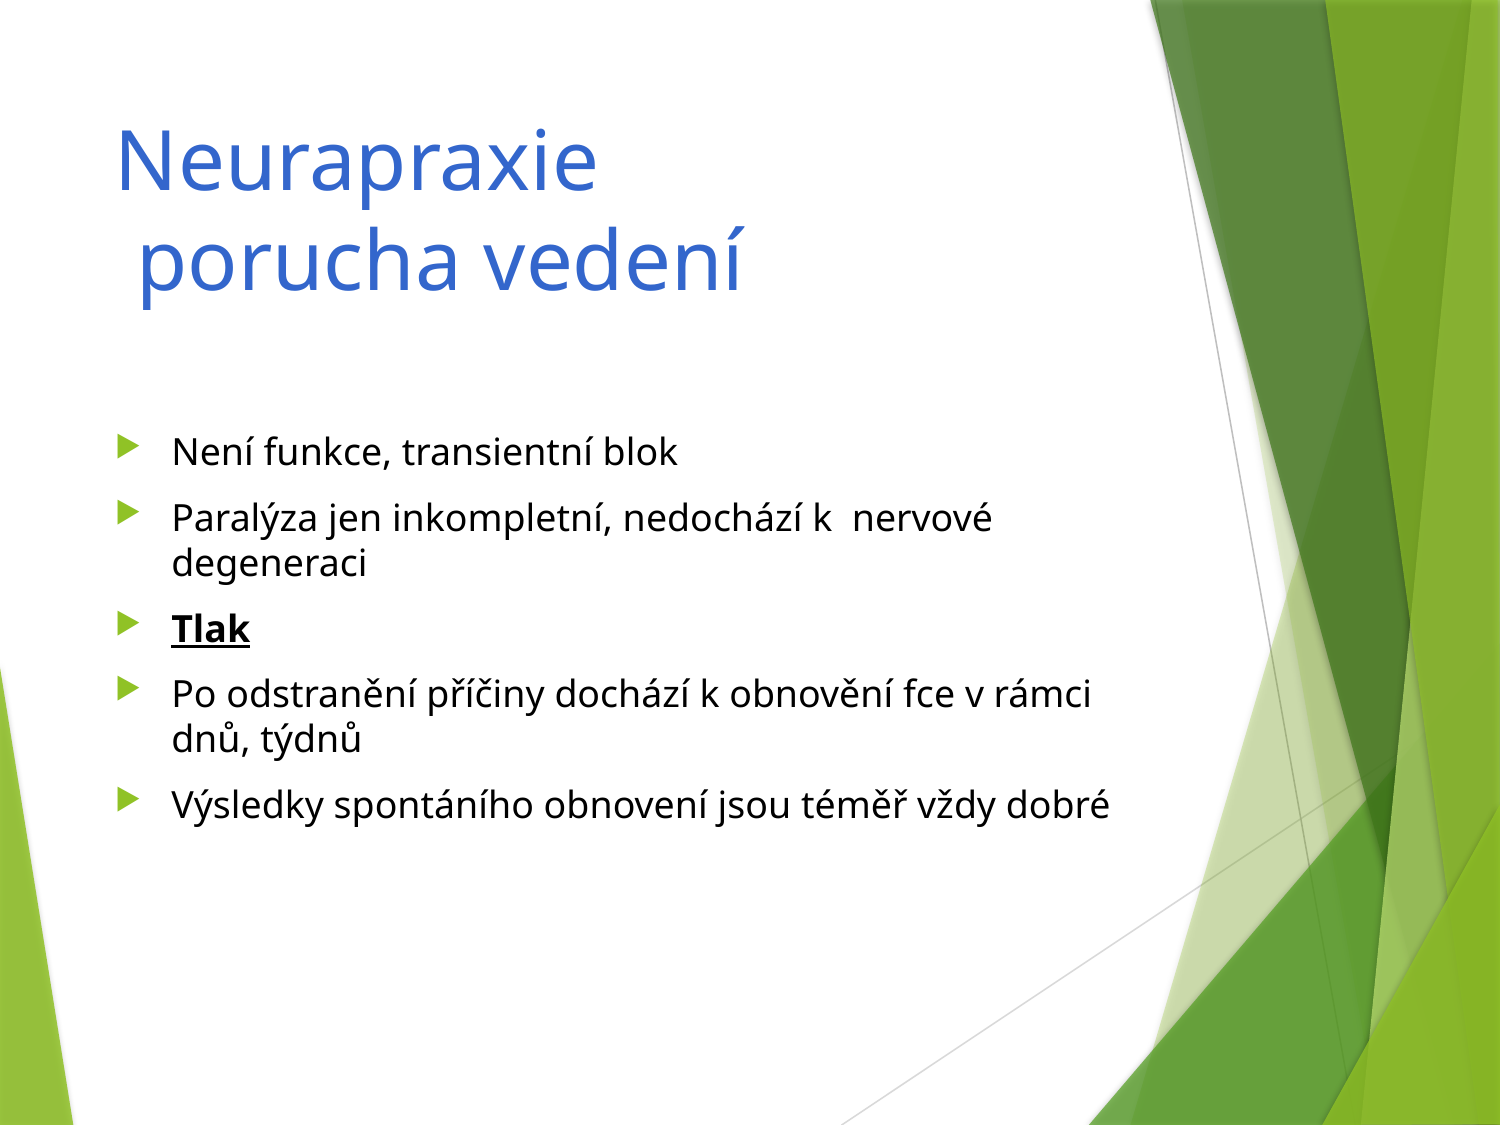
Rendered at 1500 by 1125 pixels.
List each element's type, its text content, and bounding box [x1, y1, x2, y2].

list Není funkce, transientní blok Paralýza jen inkompletní, nedochází k nervové degeneraci Tlak Po odstranění příčiny dochází k obnovění fce v rámci dnů, týdnů Výsledky spontáního obnovení jsou téměř vždy dobré [99, 354, 1142, 992]
title Neurapraxie porucha vedení [99, 99, 1142, 317]
